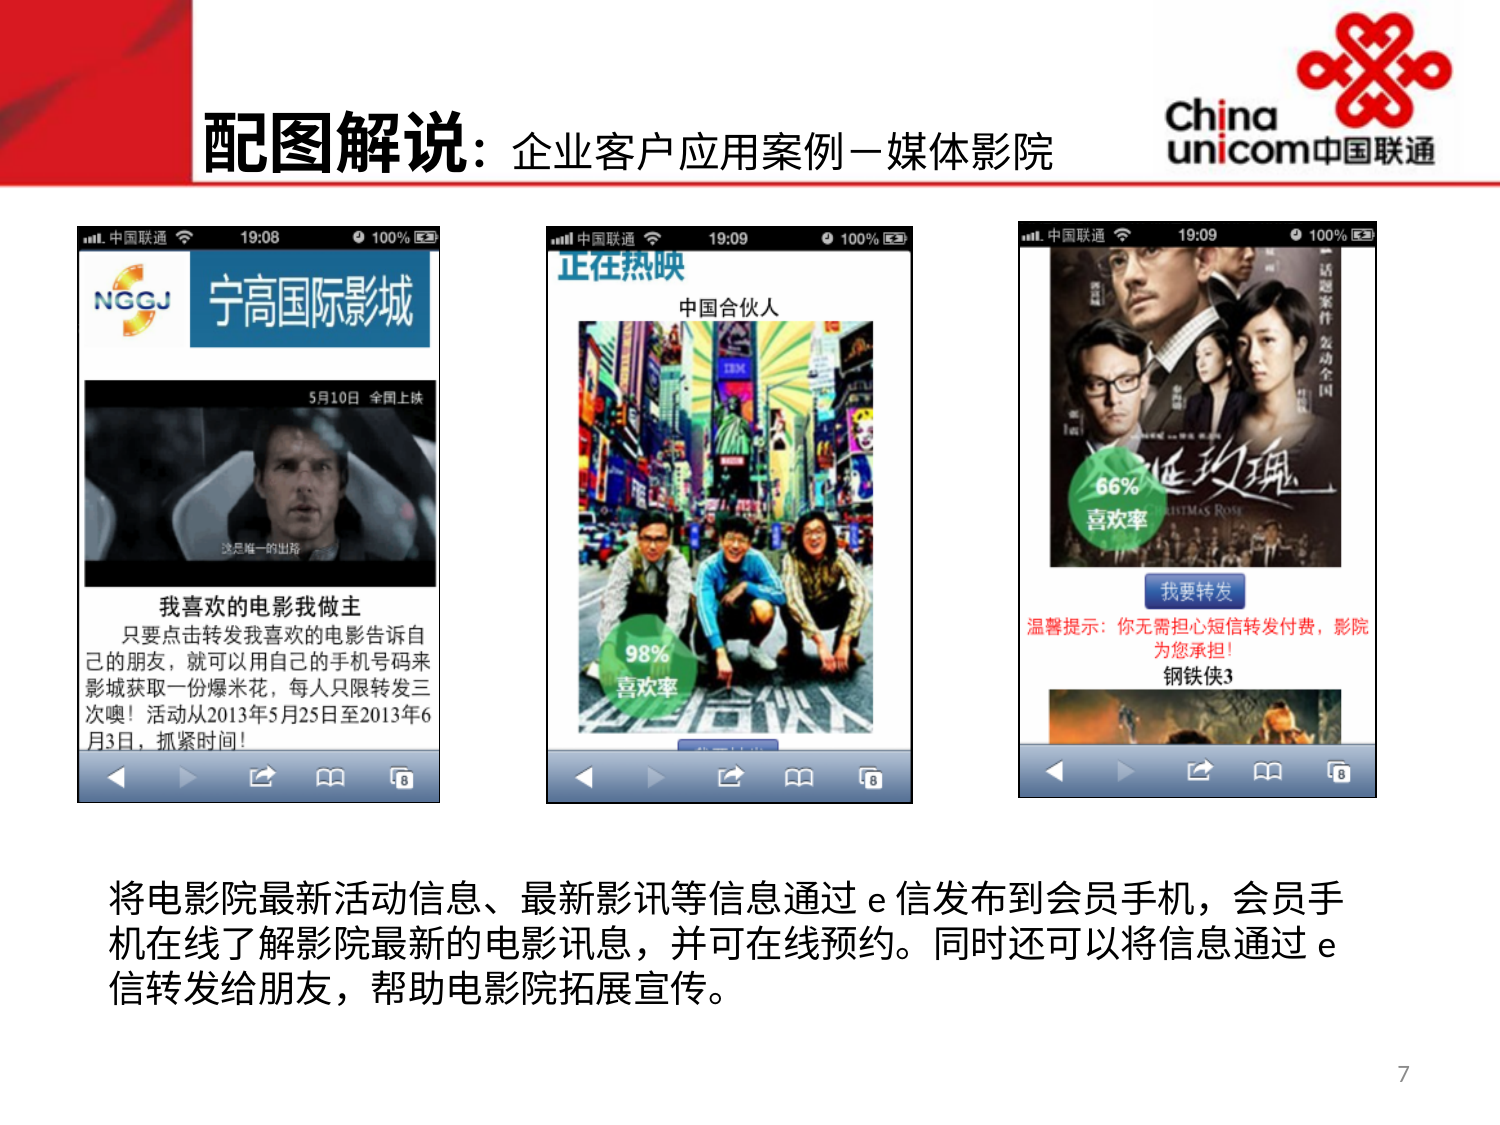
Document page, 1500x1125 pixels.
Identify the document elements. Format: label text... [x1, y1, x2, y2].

text_box 将电影院最新活动信息、最新影讯等信息通过e信发布到会员手机，会员手机在线了解影院最新的电影讯息，并可在线预约。同时还可以将信息通过e信转发给朋友，帮助电影院拓展宣传。 [93, 867, 1371, 1017]
picture [0, 0, 1500, 190]
picture [78, 227, 439, 802]
picture [1019, 222, 1376, 798]
picture [547, 227, 912, 803]
slide_number 7 [1074, 1042, 1425, 1103]
